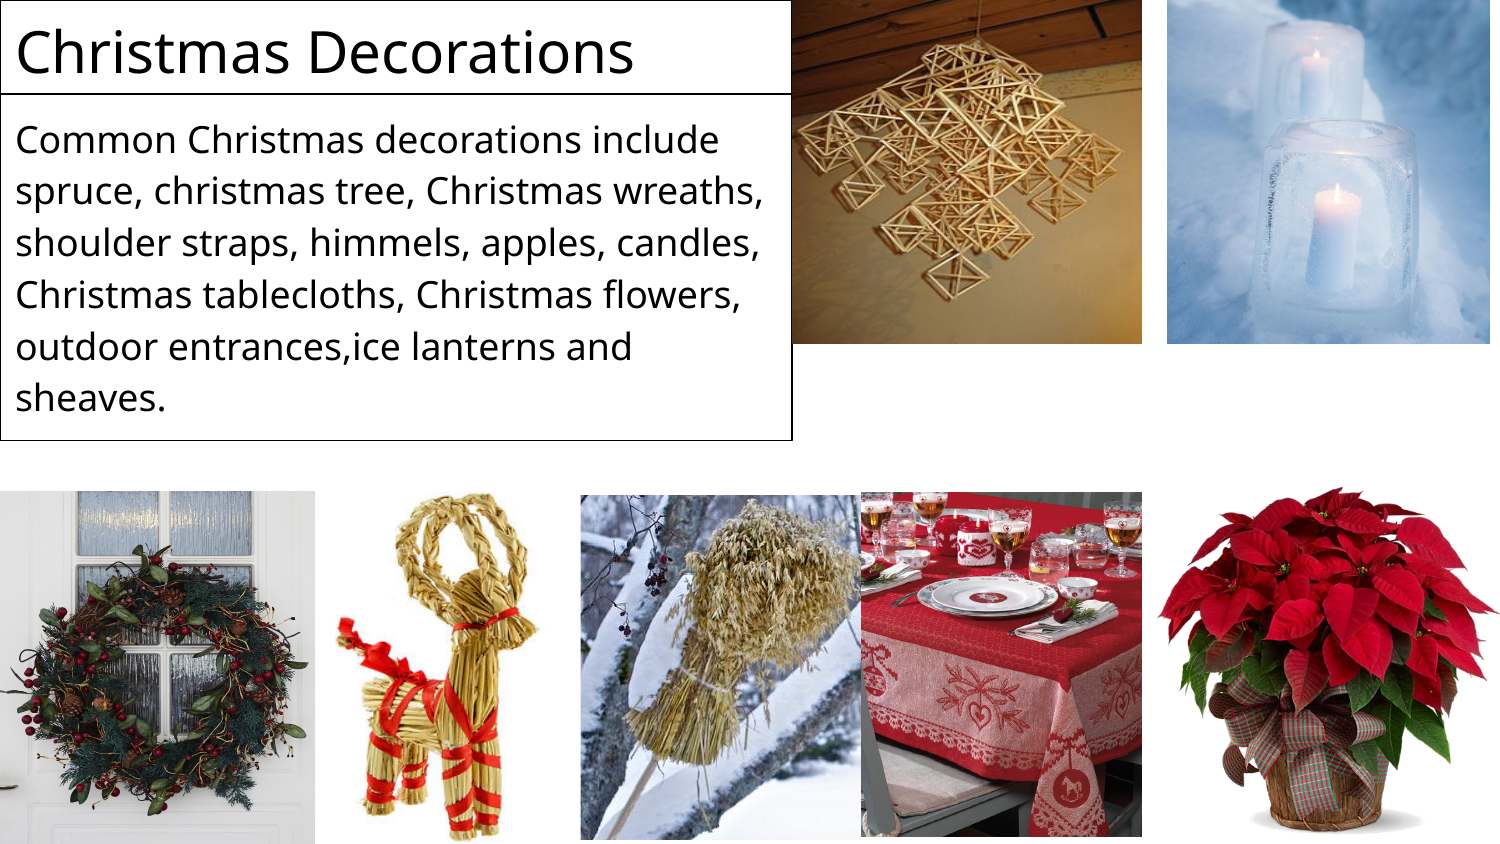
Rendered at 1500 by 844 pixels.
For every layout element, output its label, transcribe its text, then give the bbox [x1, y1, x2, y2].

picture [1157, 487, 1500, 843]
list Common Christmas decorations include spruce, christmas tree, Christmas wreaths, shoulder straps, himmels, apples, candles, Christmas tablecloths, Christmas flowers, outdoor entrances,ice lanterns and sheaves. [0, 93, 793, 441]
picture [580, 492, 1142, 840]
picture [0, 491, 564, 844]
title Christmas Decorations [0, 0, 789, 93]
picture [791, 0, 1142, 344]
picture [1167, 0, 1491, 344]
